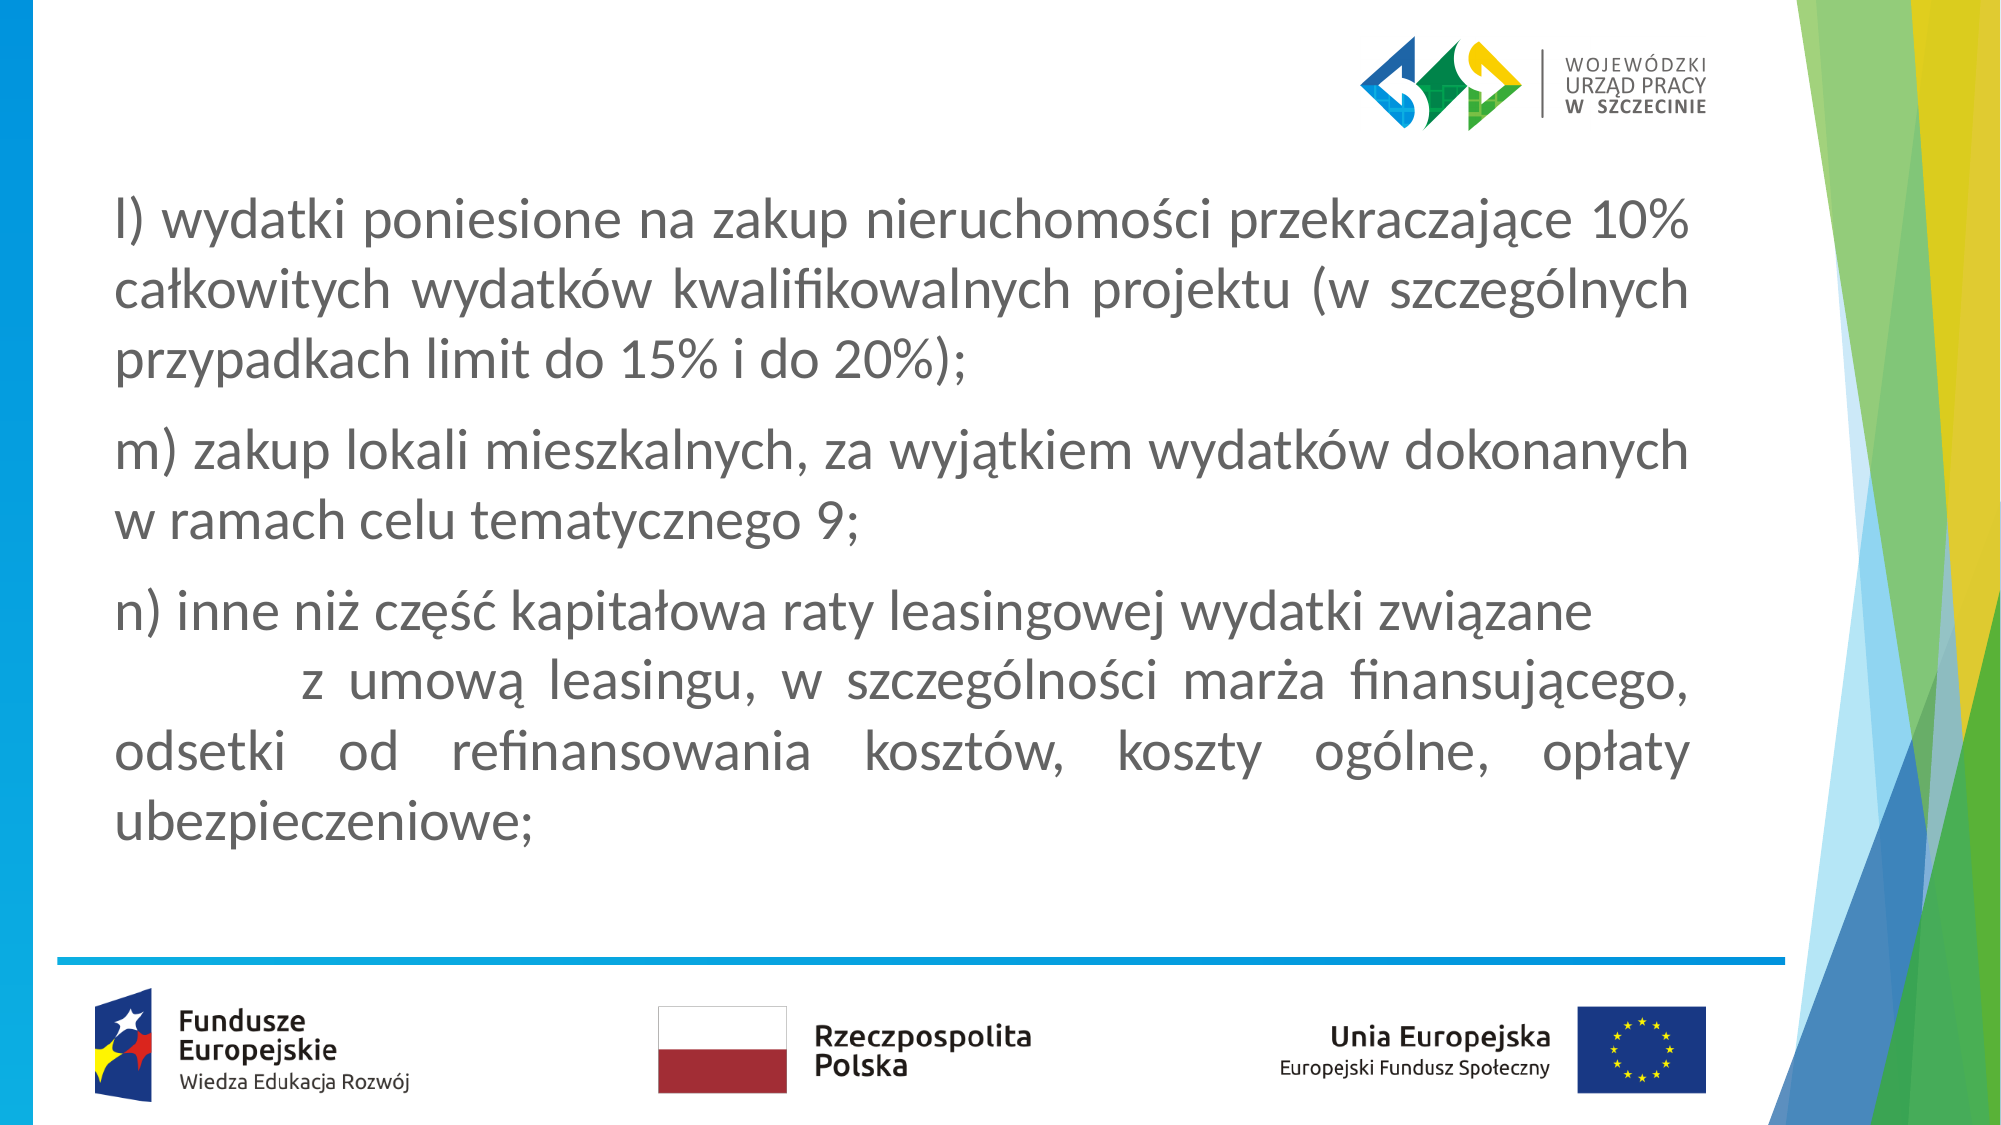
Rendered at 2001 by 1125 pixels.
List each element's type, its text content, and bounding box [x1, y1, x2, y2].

list l) wydatki poniesione na zakup nieruchomości przekraczające 10% całkowitych wydatków kwalifikowalnych projektu (w szczególnych przypadkach limit do 15% i do 20%); m) zakup lokali mieszkalnych, za wyjątkiem wydatków dokonanych w ramach celu tematycznego 9; n) inne niż część kapitałowa raty leasingowej wydatki związane z umową leasingu, w szczególności marża finansującego, odsetki od refinansowania kosztów, koszty ogólne, opłaty ubezpieczeniowe; [99, 172, 1707, 916]
picture [1360, 36, 1706, 131]
picture [95, 988, 1706, 1102]
